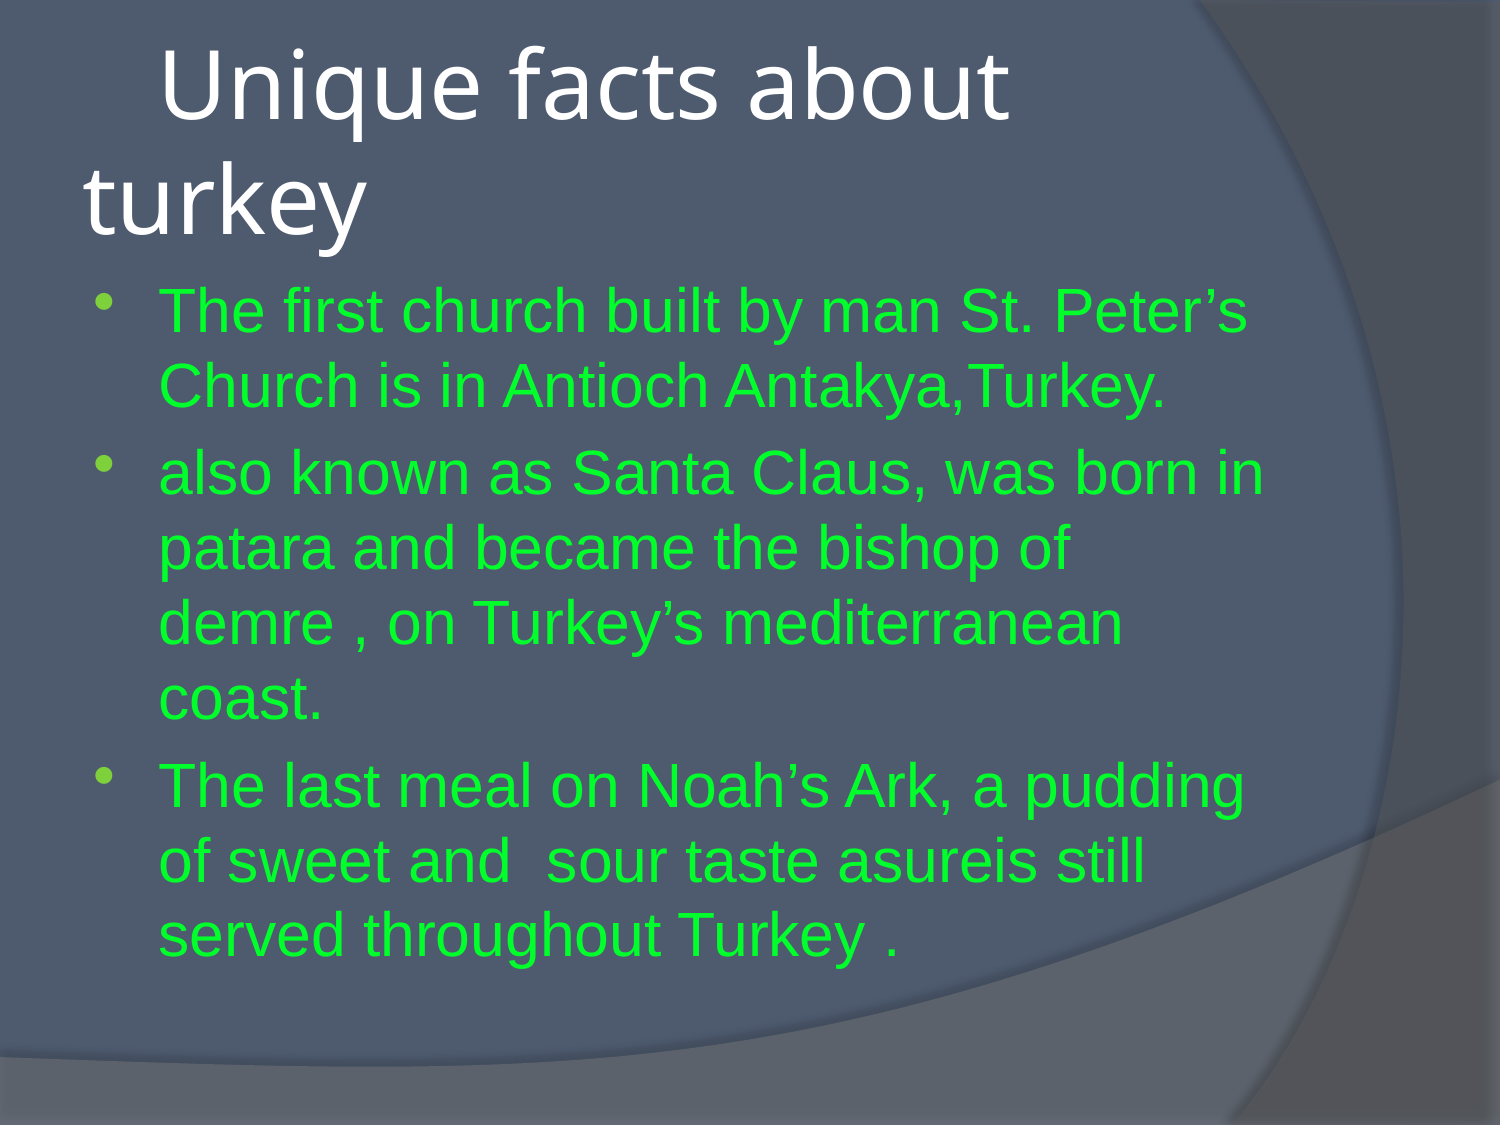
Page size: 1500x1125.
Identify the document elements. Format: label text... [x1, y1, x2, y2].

list The first church built by man St. Peter’s Church is in Antioch Antakya,Turkey. also known as Santa Claus, was born in patara and became the bishop of demre , on Turkey’s mediterranean coast. The last meal on Noah’s Ark, a pudding of sweet and sour taste asureis still served throughout Turkey . [75, 262, 1300, 1005]
title Unique facts about turkey [75, 45, 1300, 233]
